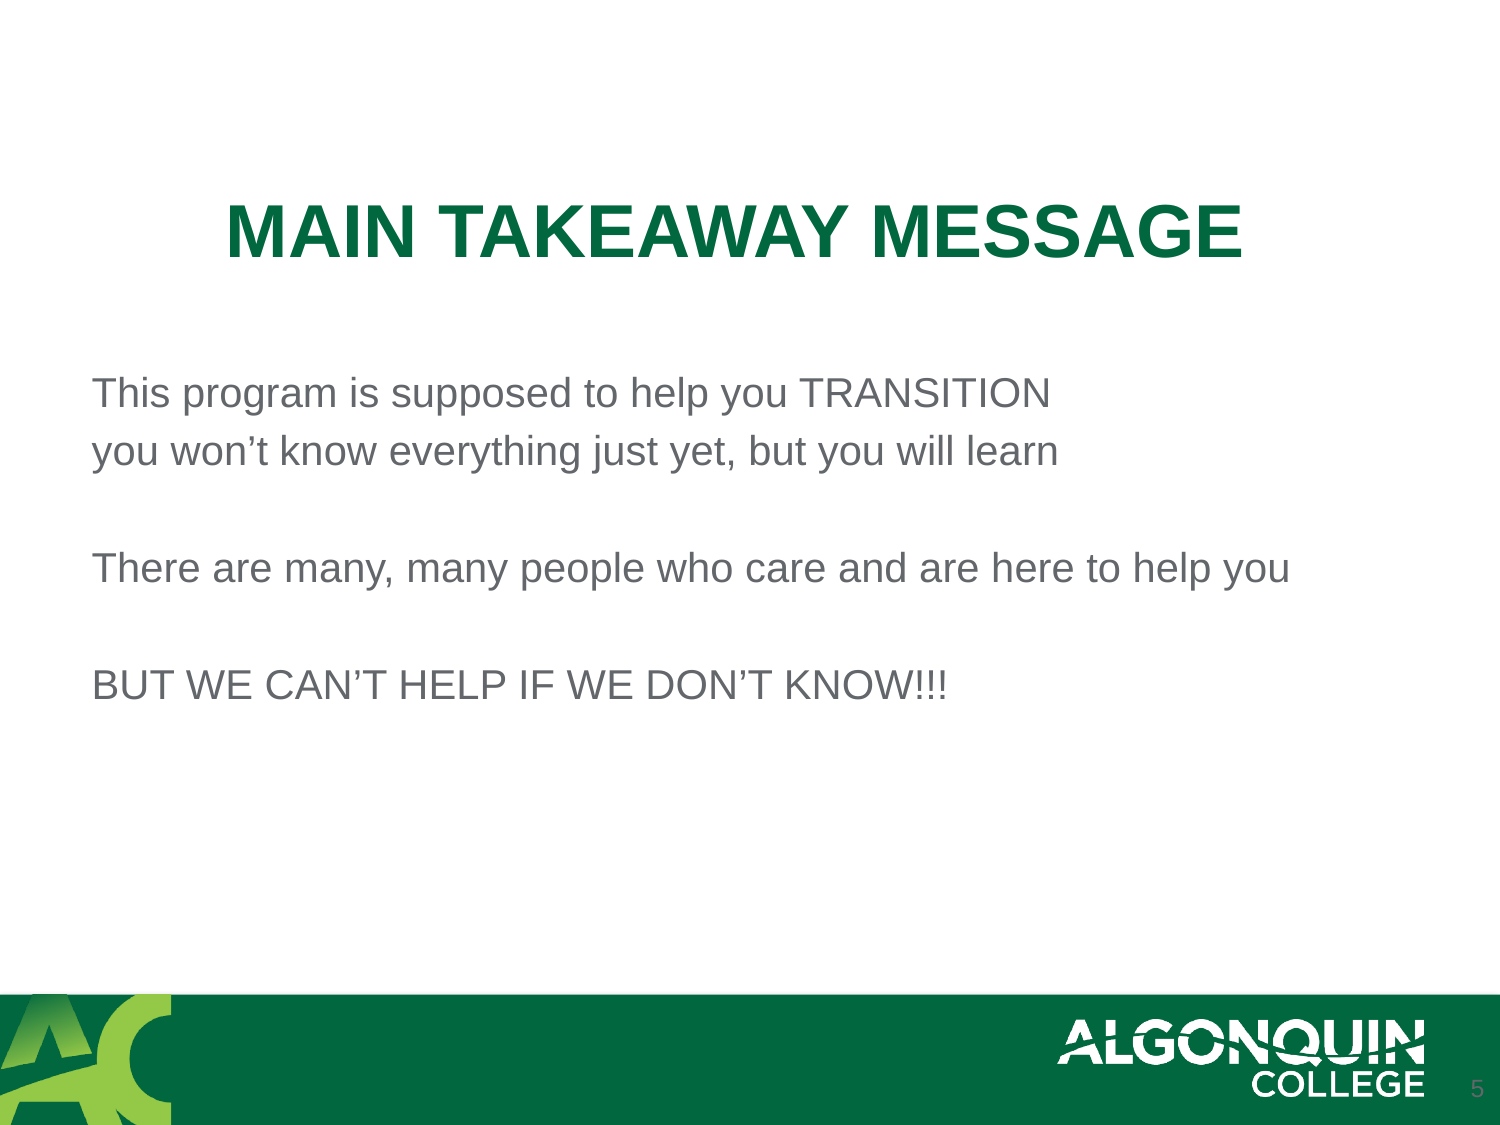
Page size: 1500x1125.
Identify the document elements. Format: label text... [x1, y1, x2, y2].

picture [1057, 1019, 1424, 1097]
slide_number 5 [1425, 1072, 1500, 1108]
picture [0, 994, 172, 1125]
list This program is supposed to help you TRANSITION you won’t know everything just yet, but you will learn There are many, many people who care and are here to help you BUT WE CAN’T HELP IF WE DON’T KNOW!!! [76, 299, 1424, 1014]
title MAIN TAKEAWAY MESSAGE [62, 174, 1410, 372]
